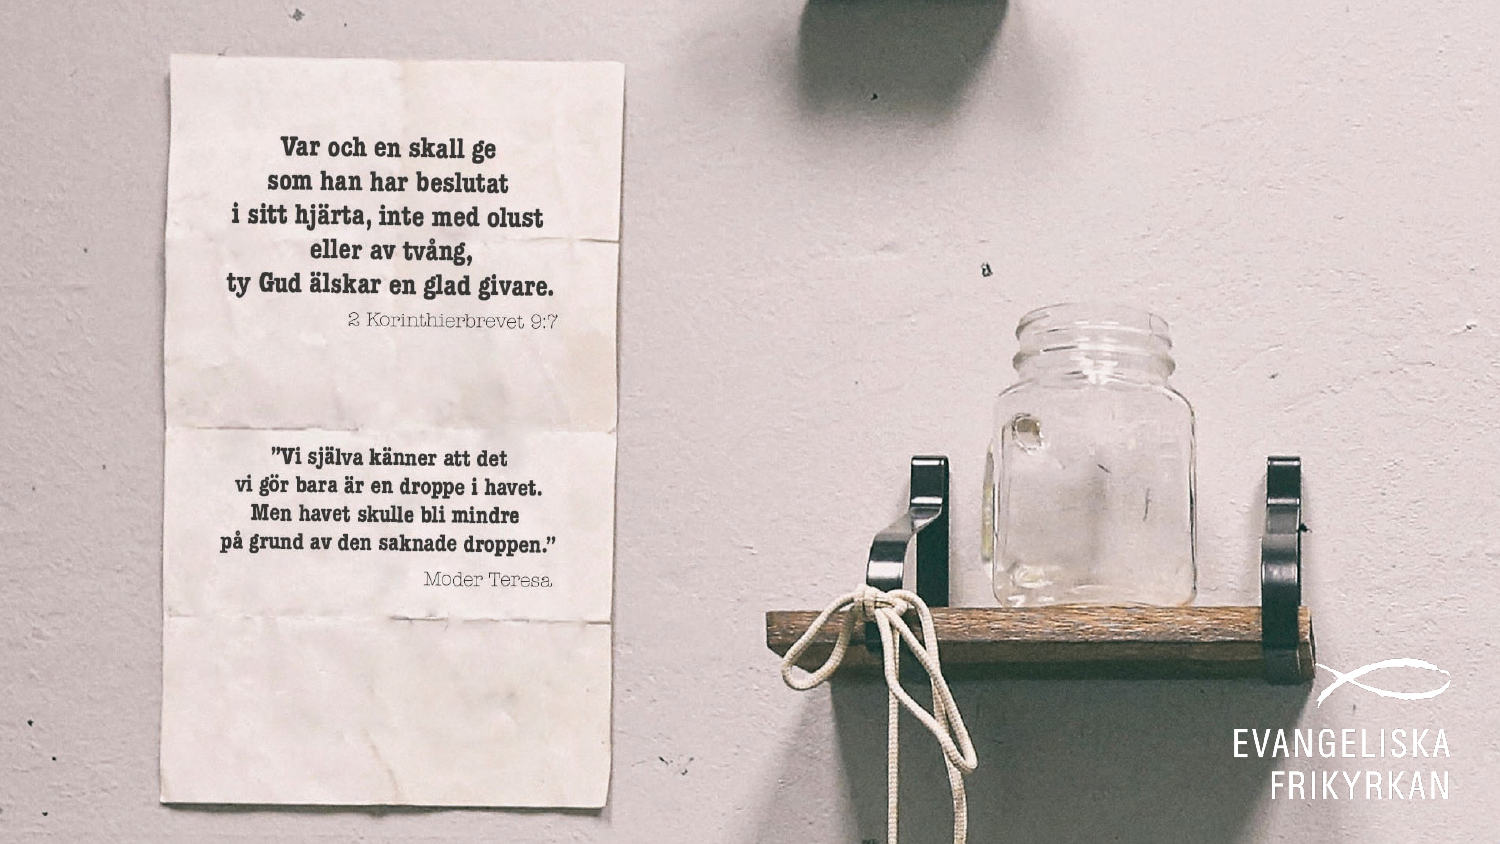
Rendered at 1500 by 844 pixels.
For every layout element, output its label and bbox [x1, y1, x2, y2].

list [0, 0, 1500, 844]
picture [1233, 657, 1452, 799]
